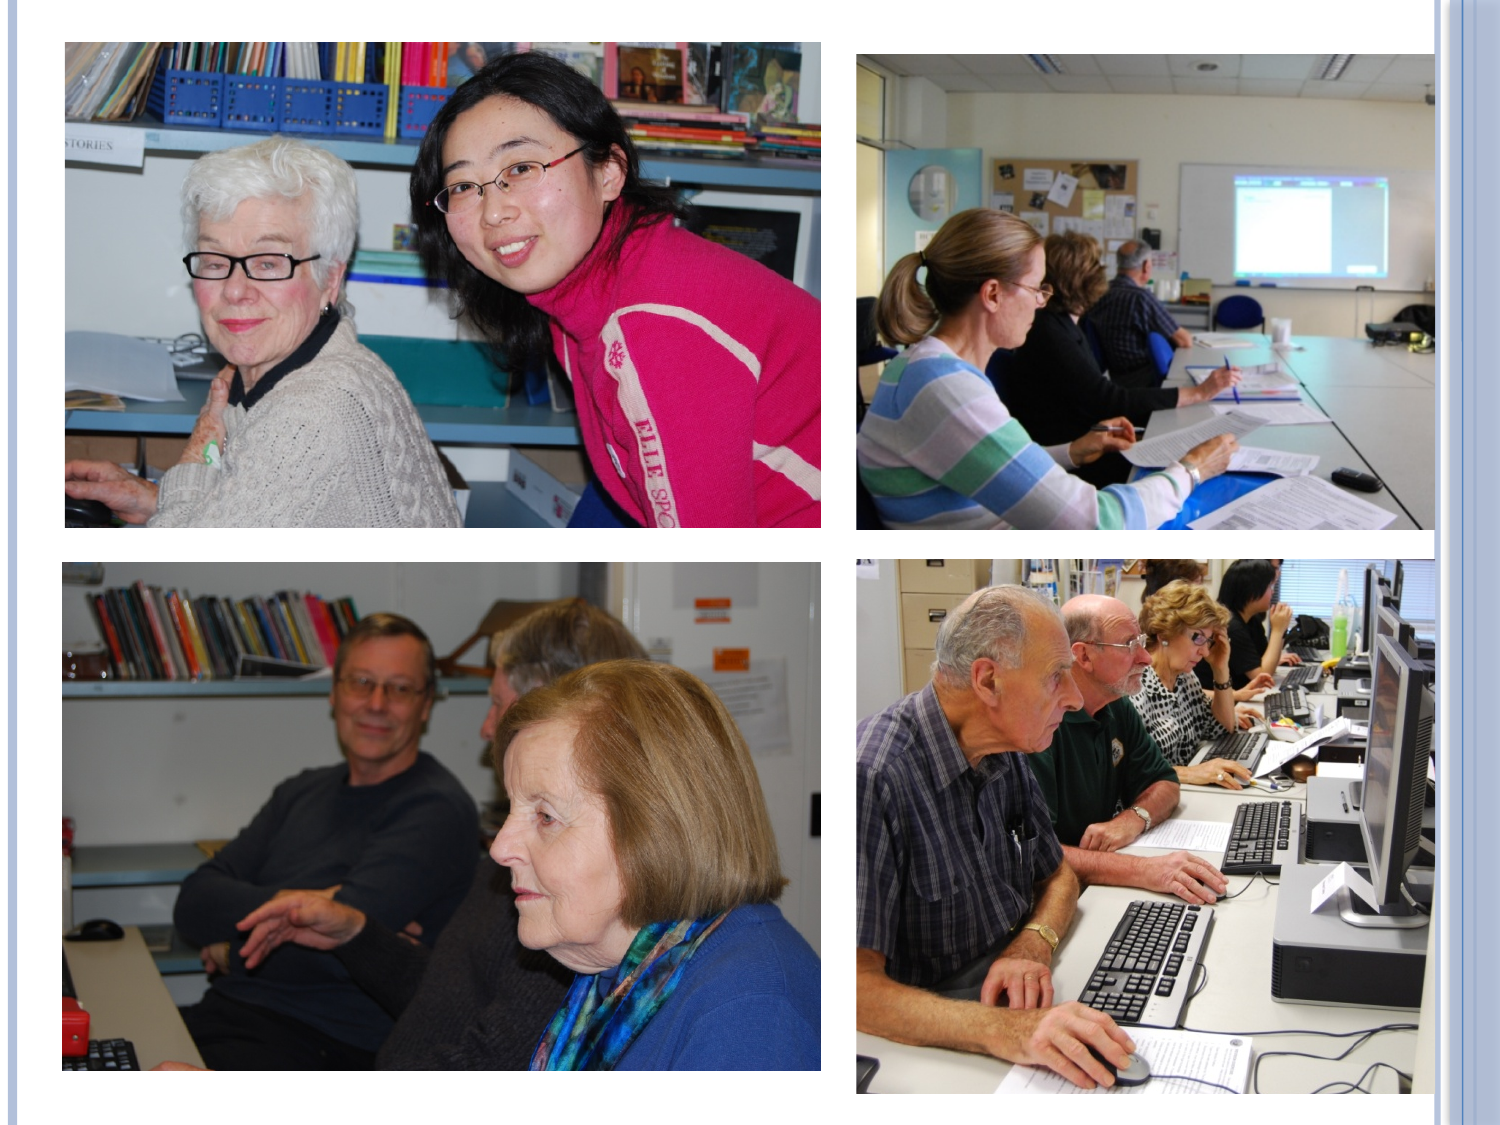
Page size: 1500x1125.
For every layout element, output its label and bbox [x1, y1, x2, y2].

picture [855, 54, 1436, 530]
picture [61, 561, 822, 1071]
picture [64, 42, 822, 528]
picture [855, 559, 1436, 1095]
